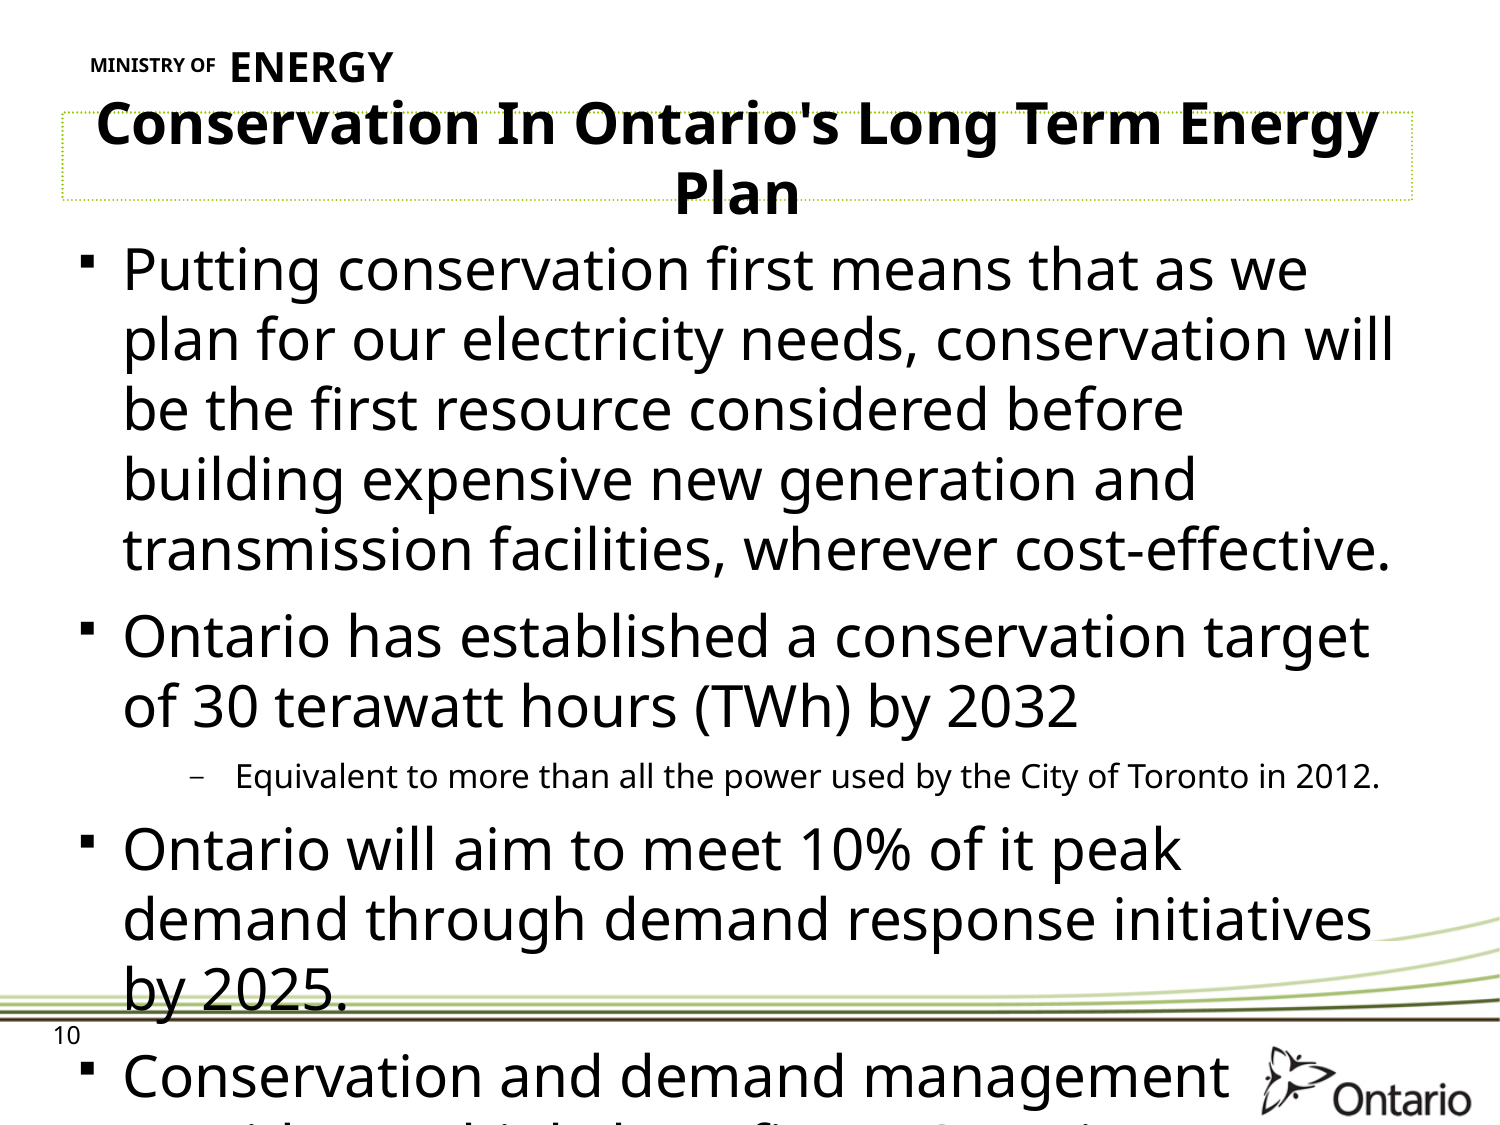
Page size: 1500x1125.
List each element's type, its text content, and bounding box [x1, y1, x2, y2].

title Conservation In Ontario's Long Term Energy Plan [61, 111, 1414, 201]
list Putting conservation first means that as we plan for our electricity needs, conservation will be the first resource considered before building expensive new generation and transmission facilities, wherever cost-effective. Ontario has established a conservation target of 30 terawatt hours (TWh) by 2032 Equivalent to more than all the power used by the City of Toronto in 2012. Ontario will aim to meet 10% of it peak demand through demand response initiatives by 2025. Conservation and demand management provides multiple benefits to Ontarians, including: Helping Ontario families and businesses save money on their energy bills Reducing the need to build expensive generation and transmission, mitigating upward pressure on electricity prices Growing the economy and creating jobs Reducing greenhouse gas emissions and air pollution [62, 224, 1413, 1025]
picture [0, 910, 1500, 1125]
slide_number 10 [37, 1012, 186, 1091]
